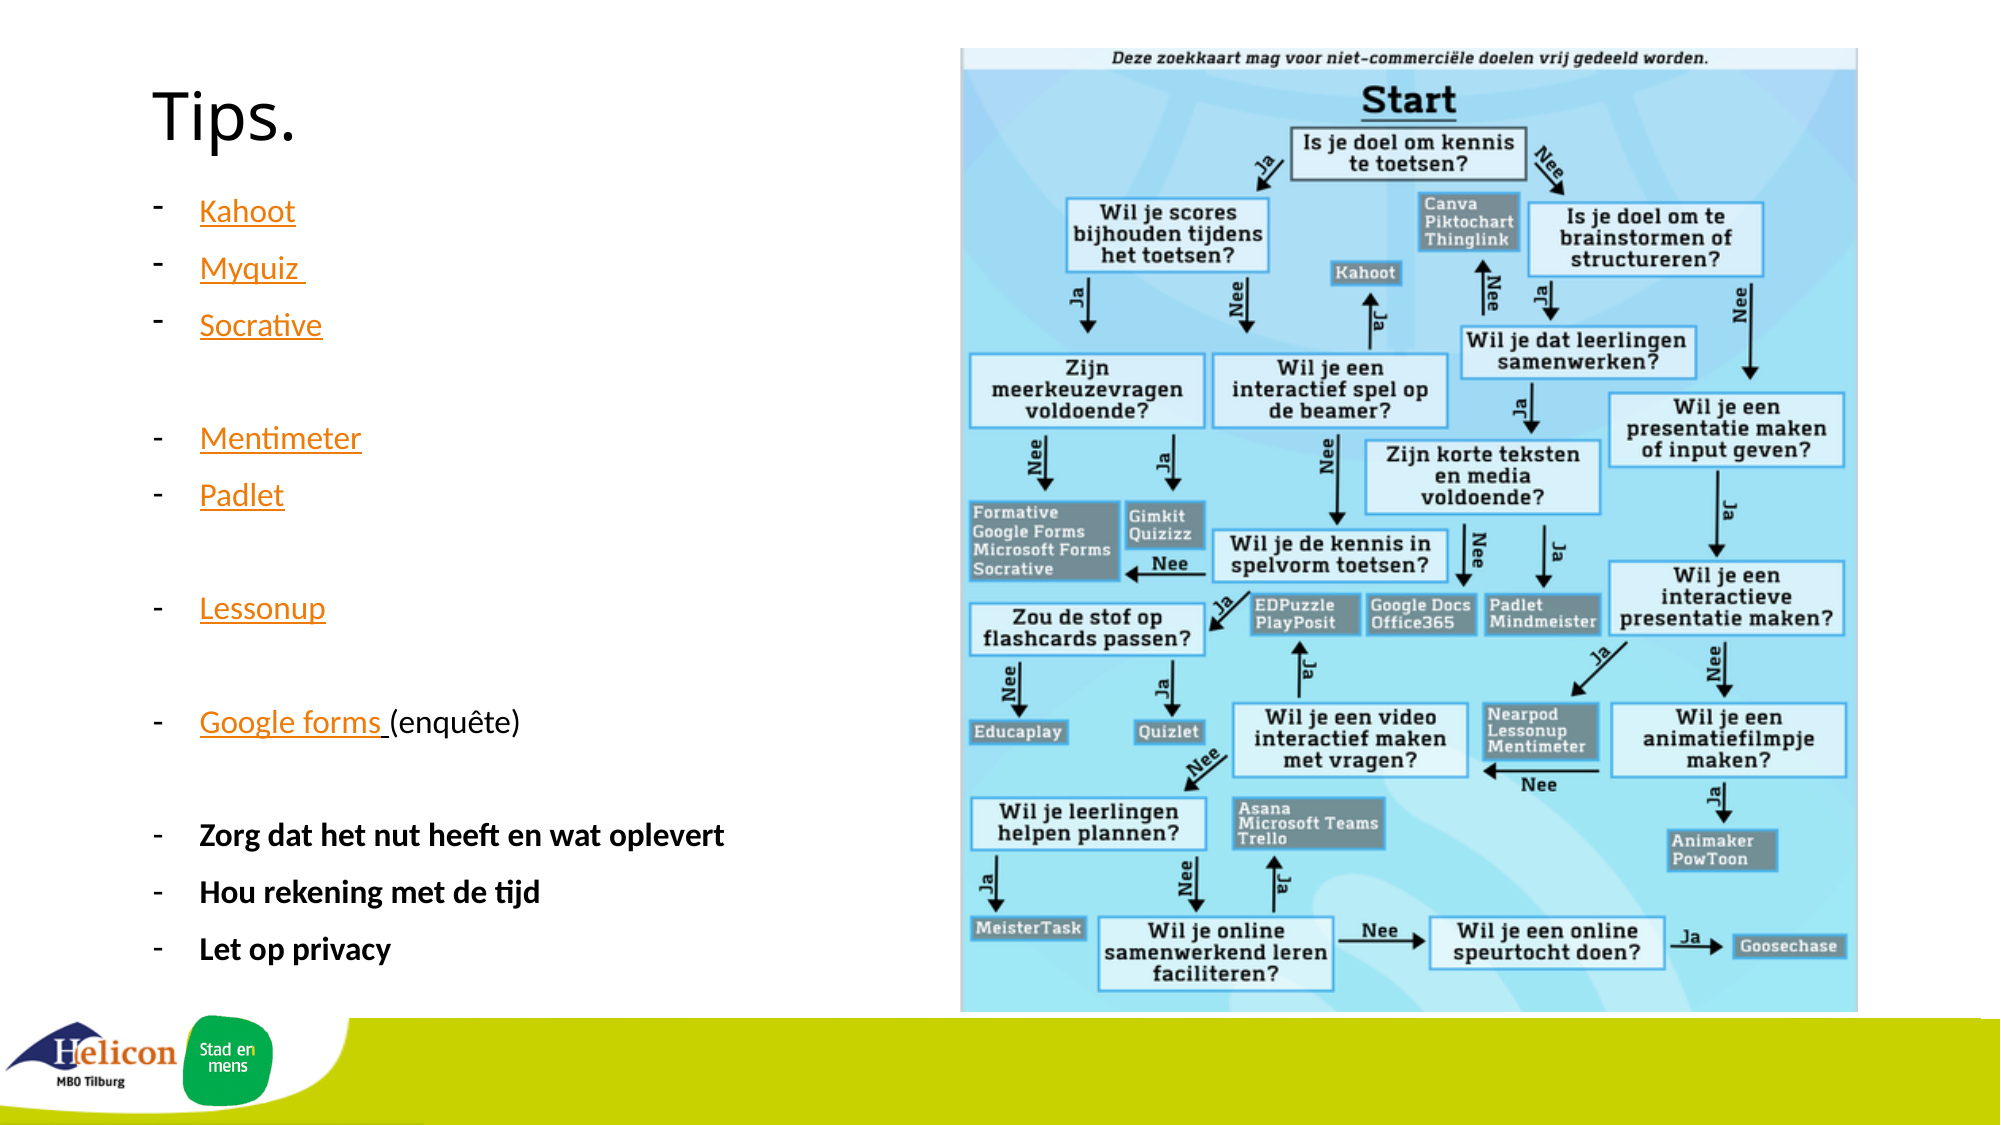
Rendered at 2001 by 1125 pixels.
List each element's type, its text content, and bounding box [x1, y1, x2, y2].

title Tips. [137, 74, 784, 163]
picture [0, 1013, 424, 1125]
picture [960, 48, 1863, 1012]
list Kahoot Myquiz Socrative Mentimeter Padlet Lessonup Google forms (enquête) Zorg dat het nut heeft en wat oplevert Hou rekening met de tijd Let op privacy [137, 186, 784, 963]
